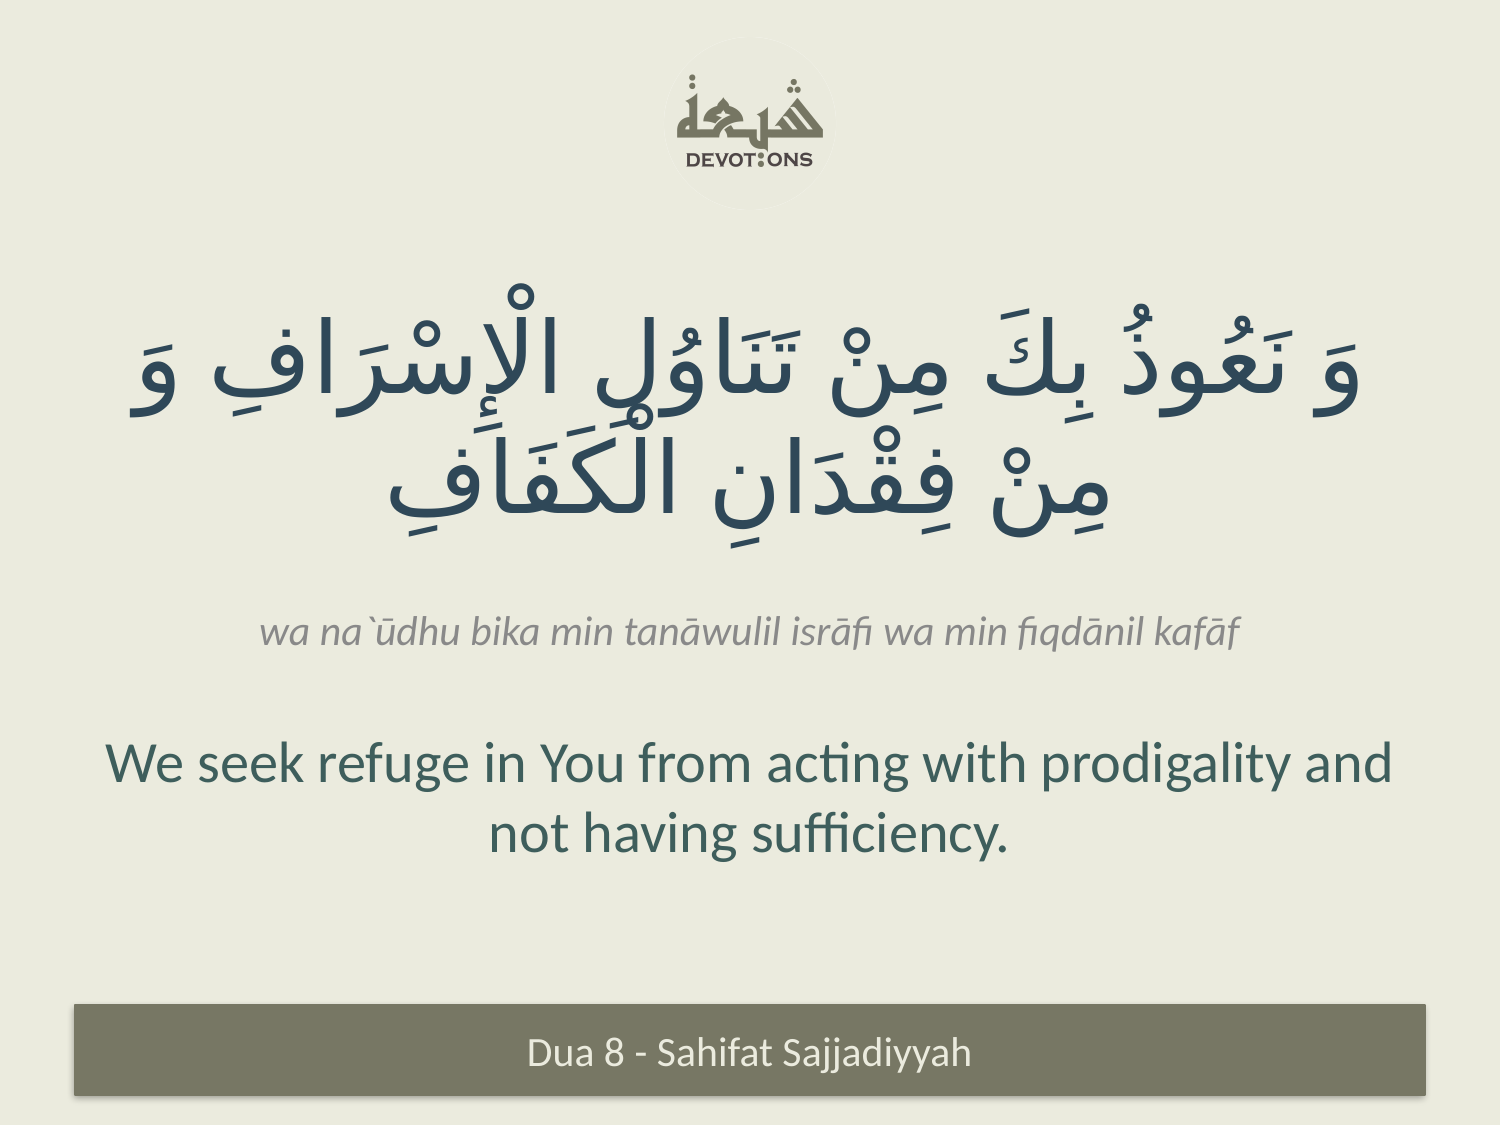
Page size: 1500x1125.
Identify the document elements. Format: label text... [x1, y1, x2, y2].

text_box وَ نَعُوذُ بِكَ مِنْ تَنَاوُلِ الْإِسْرَافِ وَ مِنْ فِقْدَانِ الْكَفَافِ wa na`ūdhu bika min tanāwulil isrāfi wa min fiqdānil kafāf We seek refuge in You from acting with prodigality and not having sufficiency. [74, 286, 1425, 871]
text_box Dua 8 - Sahifat Sajjadiyyah [512, 1017, 988, 1083]
text_box [74, 1004, 1426, 1096]
picture [656, 29, 844, 218]
